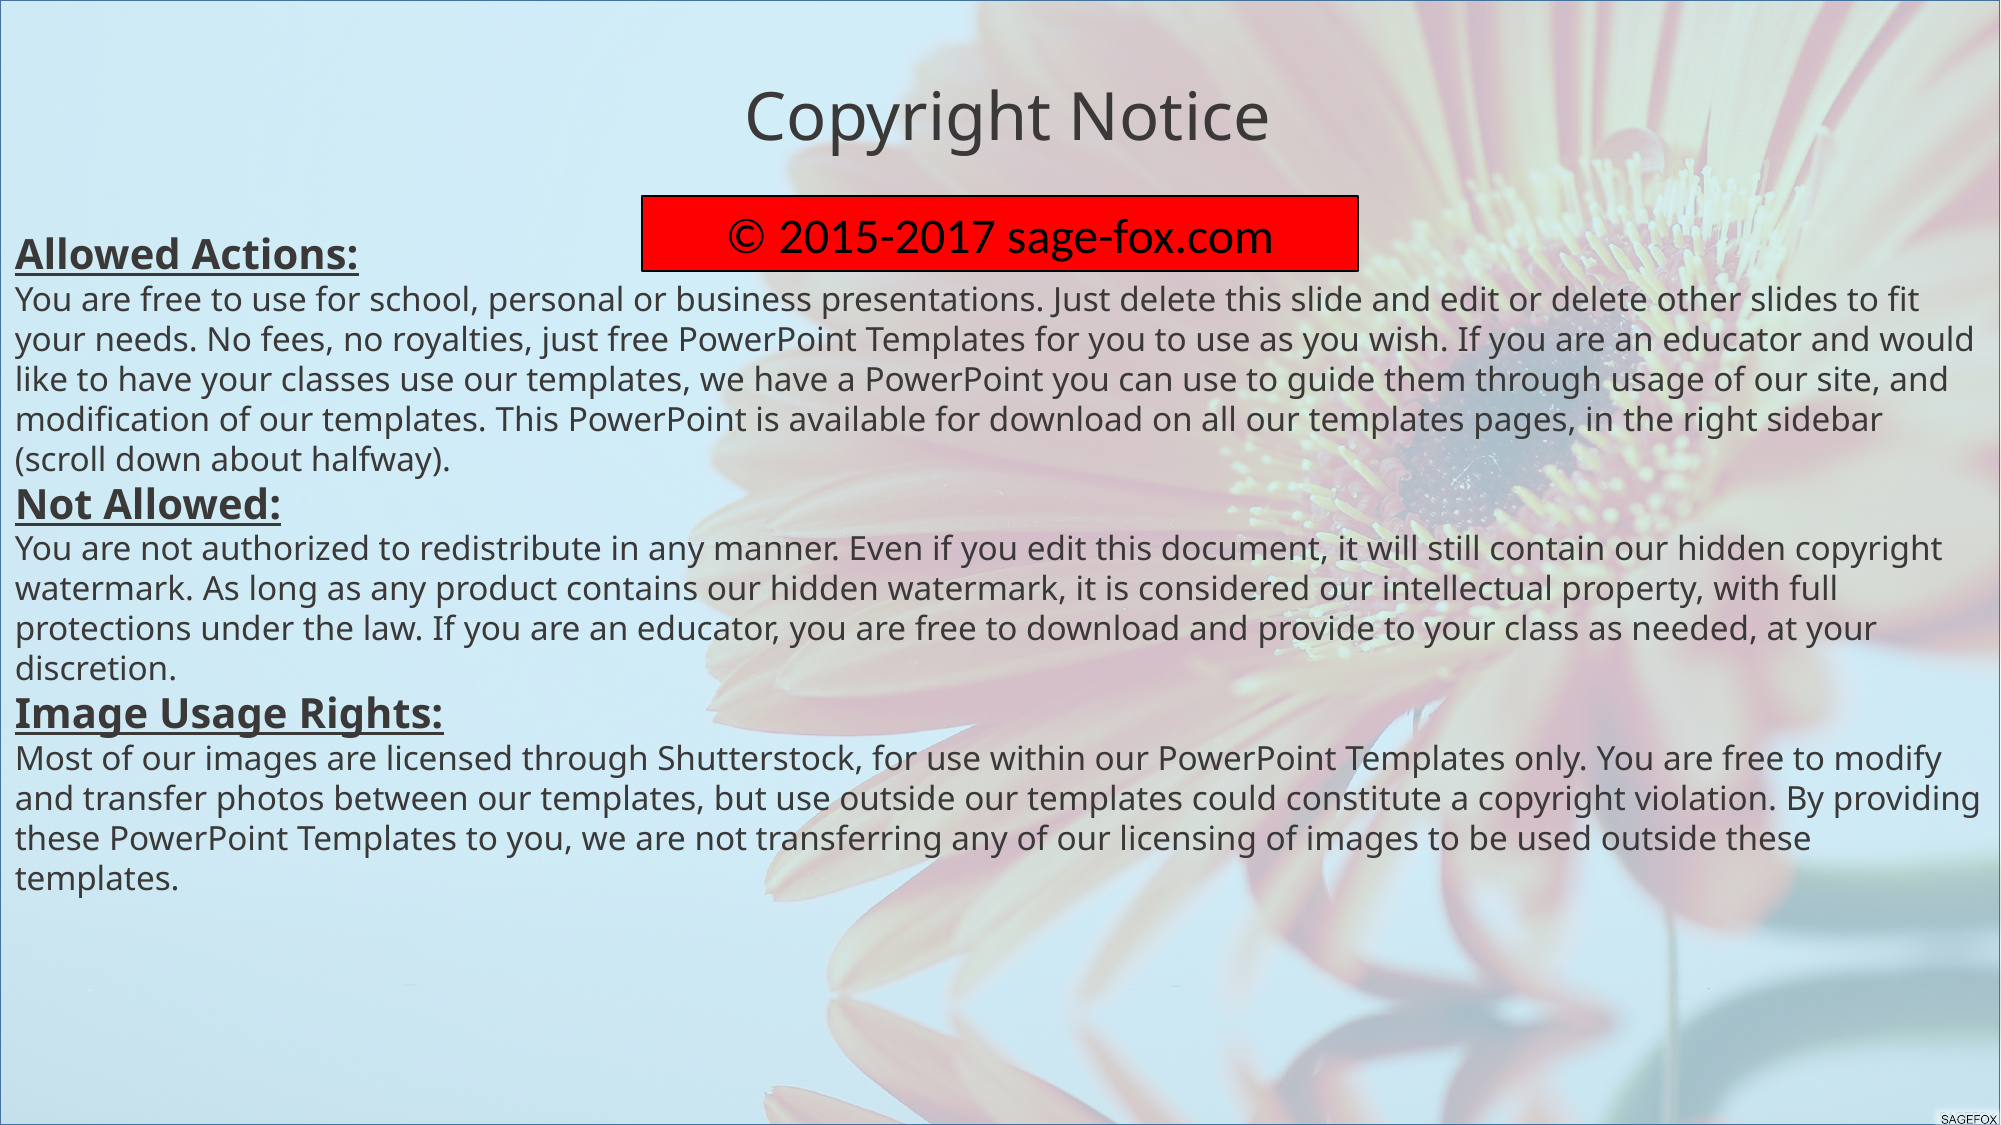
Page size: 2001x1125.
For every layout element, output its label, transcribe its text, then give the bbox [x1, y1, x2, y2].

text_box © 2015-2017 sage-fox.com [641, 196, 1358, 272]
picture [1938, 1114, 1999, 1125]
text_box Allowed Actions: You are free to use for school, personal or business presentations. Just delete this slide and edit or delete other slides to fit your needs. No fees, no royalties, just free PowerPoint Templates for you to use as you wish. If you are an educator and would like to have your classes use our templates, we have a PowerPoint you can use to guide them through usage of our site, and modification of our templates. This PowerPoint is available for download on all our templates pages, in the right sidebar (scroll down about halfway). Not Allowed: You are not authorized to redistribute in any manner. Even if you edit this document, it will still contain our hidden copyright watermark. As long as any product contains our hidden watermark, it is considered our intellectual property, with full protections under the law. If you are an educator, you are free to download and provide to your class as needed, at your discretion. Image Usage Rights: Most of our images are licensed through Shutterstock, for use within our PowerPoint Templates only. You are free to modify and transfer photos between our templates, but use outside our templates could constitute a copyright violation. By providing these PowerPoint Templates to you, we are not transferring any of our licensing of images to be used outside these templates. [0, 0, 2000, 1125]
title Copyright Notice [493, 60, 1524, 178]
